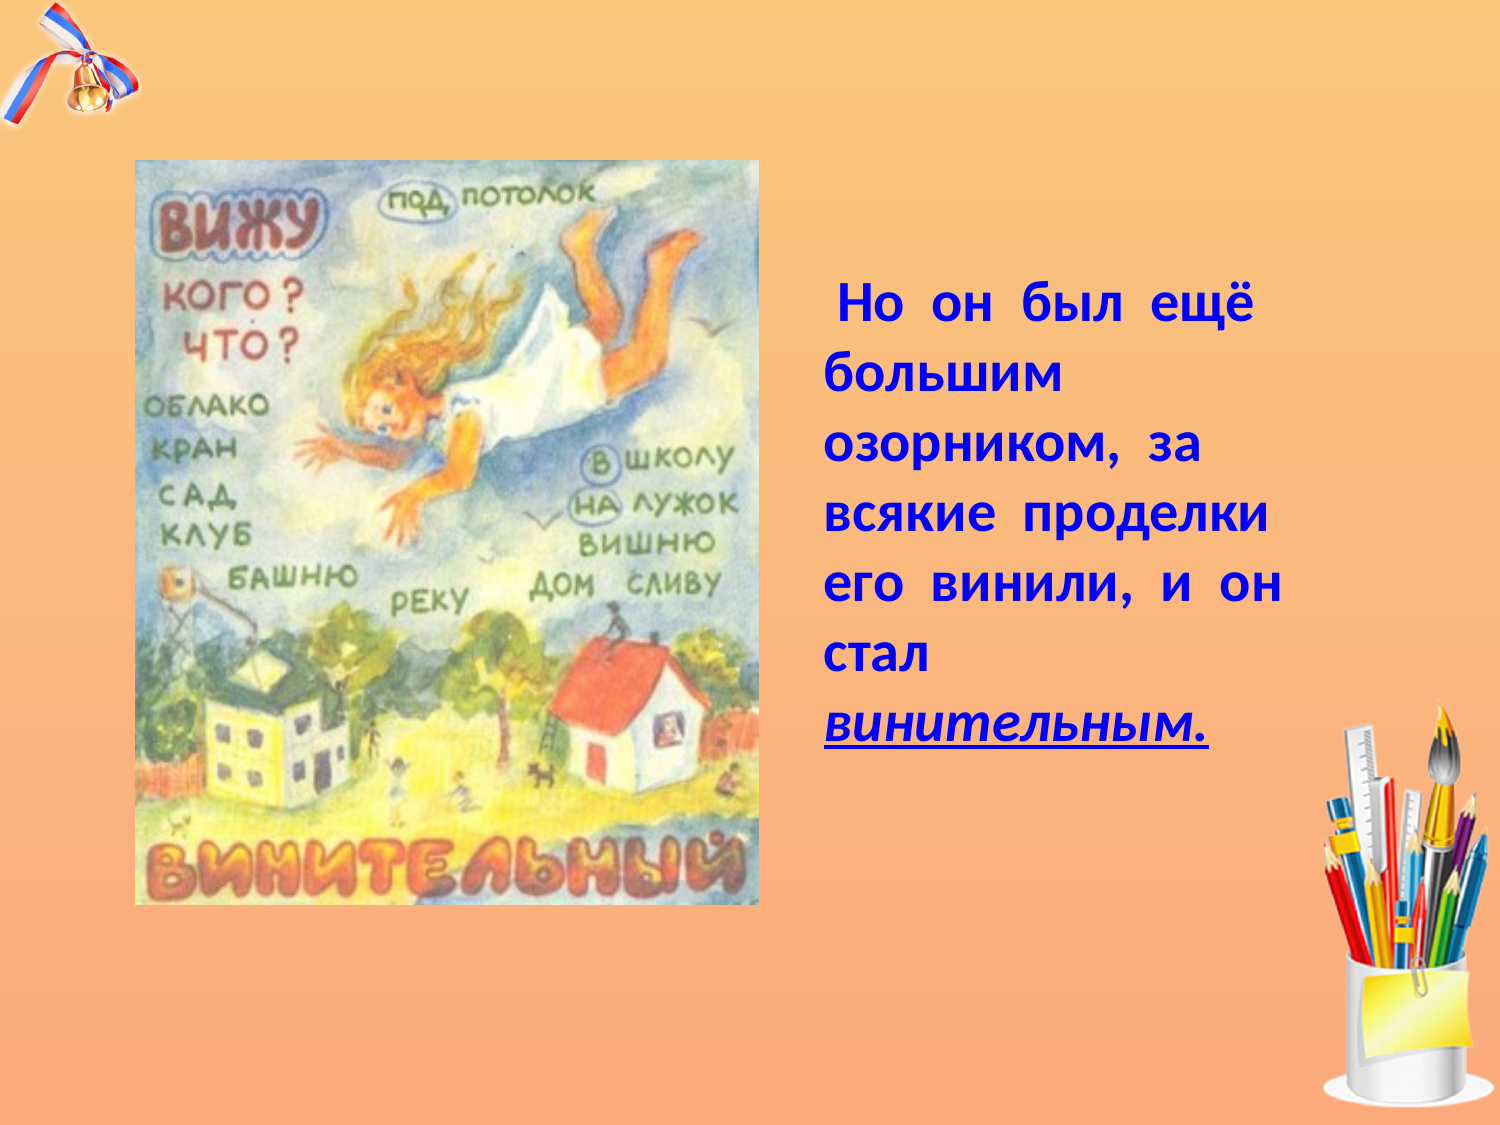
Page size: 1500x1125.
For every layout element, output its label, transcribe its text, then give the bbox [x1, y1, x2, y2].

picture [0, 0, 145, 131]
picture [135, 160, 759, 906]
picture [1281, 696, 1500, 1125]
text_box Но он был ещё большим озорником, за всякие проделки его винили, и он стал винительным. [809, 255, 1317, 760]
